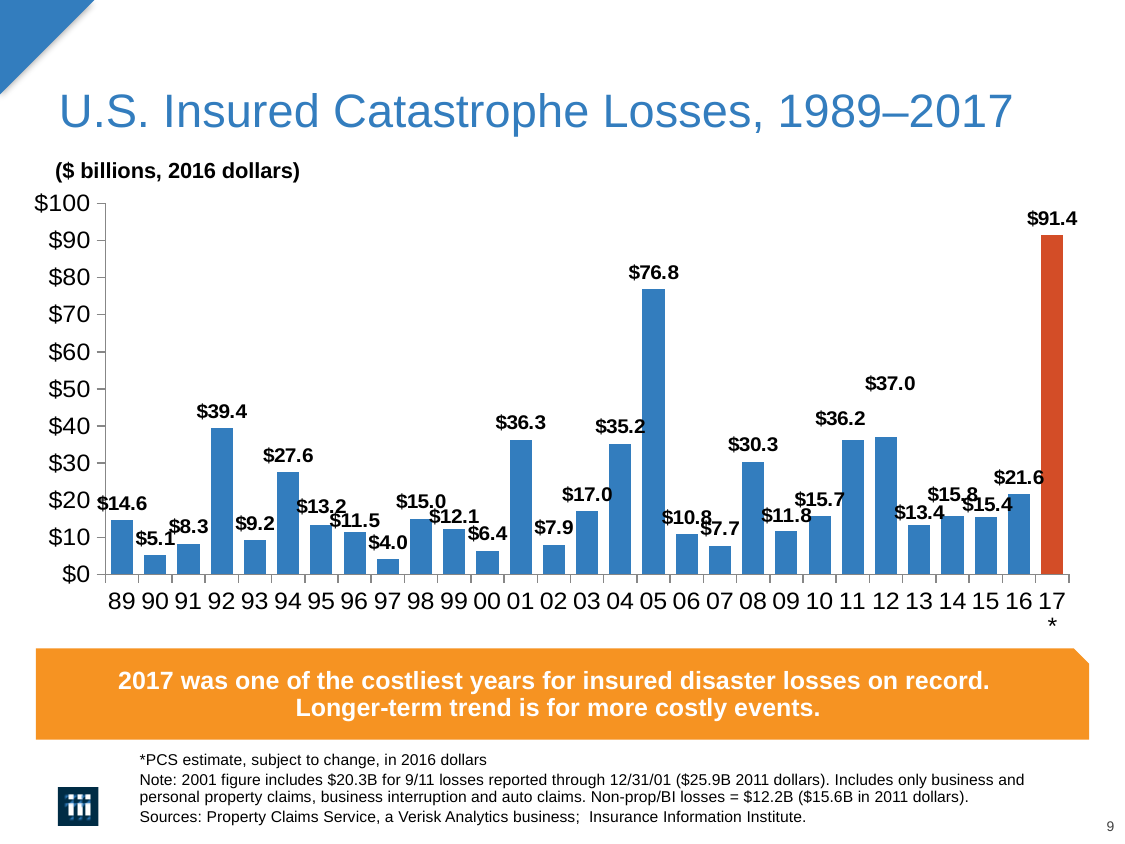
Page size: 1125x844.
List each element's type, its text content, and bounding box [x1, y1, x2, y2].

text_box 2017 was one of the costliest years for insured disaster losses on record. Longer-term trend is for more costly events. [35, 649, 1090, 740]
title U.S. Insured Catastrophe Losses, 1989–2017 [43, 28, 1085, 146]
chart [29, 188, 1083, 640]
text_box ($ billions, 2016 dollars) [43, 159, 583, 184]
list *PCS estimate, subject to change, in 2016 dollars Note: 2001 figure includes $20.3B for 9/11 losses reported through 12/31/01 ($25.9B 2011 dollars). Includes only business and personal property claims, business interruption and auto claims. Non-prop/BI losses = $12.2B ($15.6B in 2011 dollars). Sources: Property Claims Service, a Verisk Analytics business; Insurance Information Institute. [139, 774, 1085, 826]
